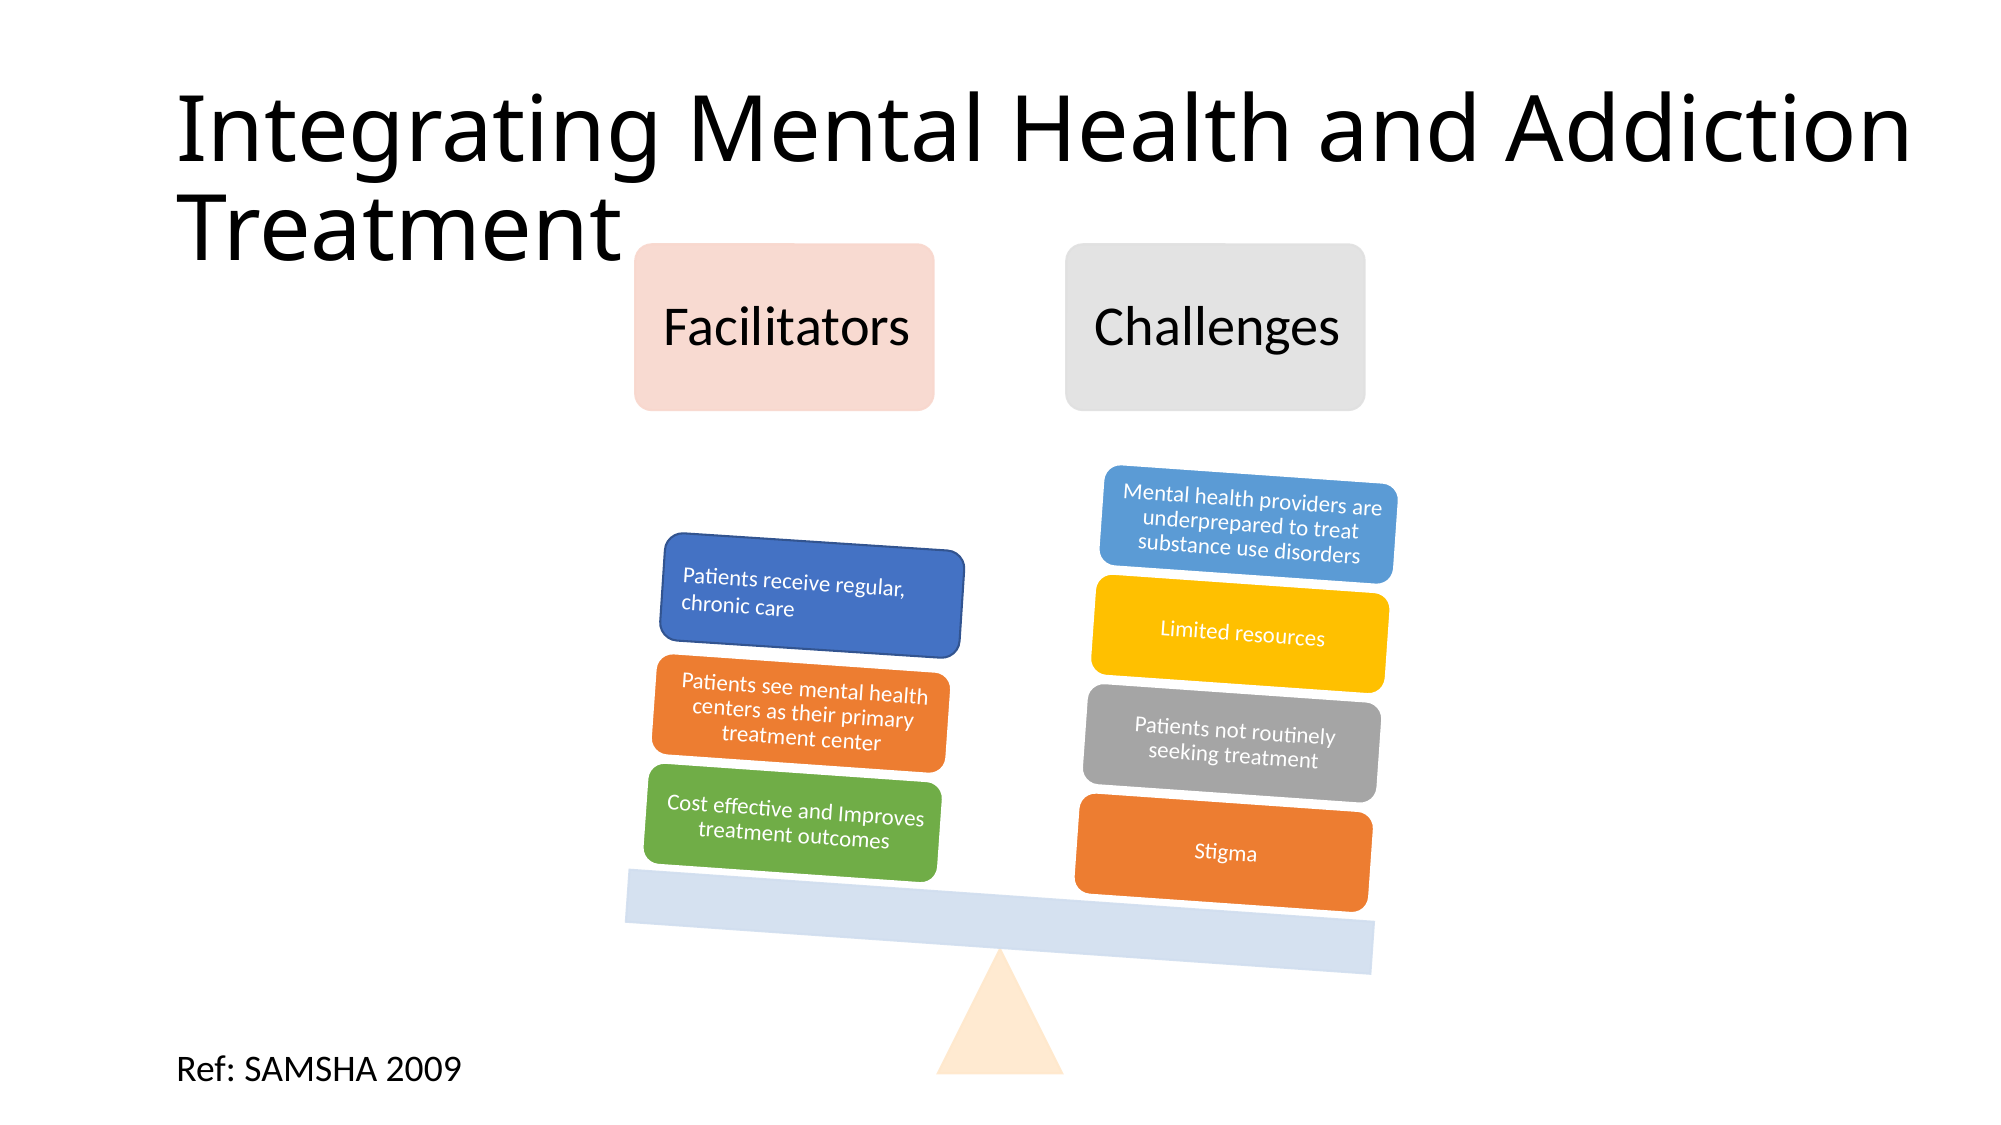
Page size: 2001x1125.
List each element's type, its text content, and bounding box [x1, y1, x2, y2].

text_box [95, 244, 1904, 1074]
text_box Ref: SAMSHA 2009 [161, 1074, 1677, 1096]
title Integrating Mental Health and Addiction Treatment [161, 58, 1944, 305]
